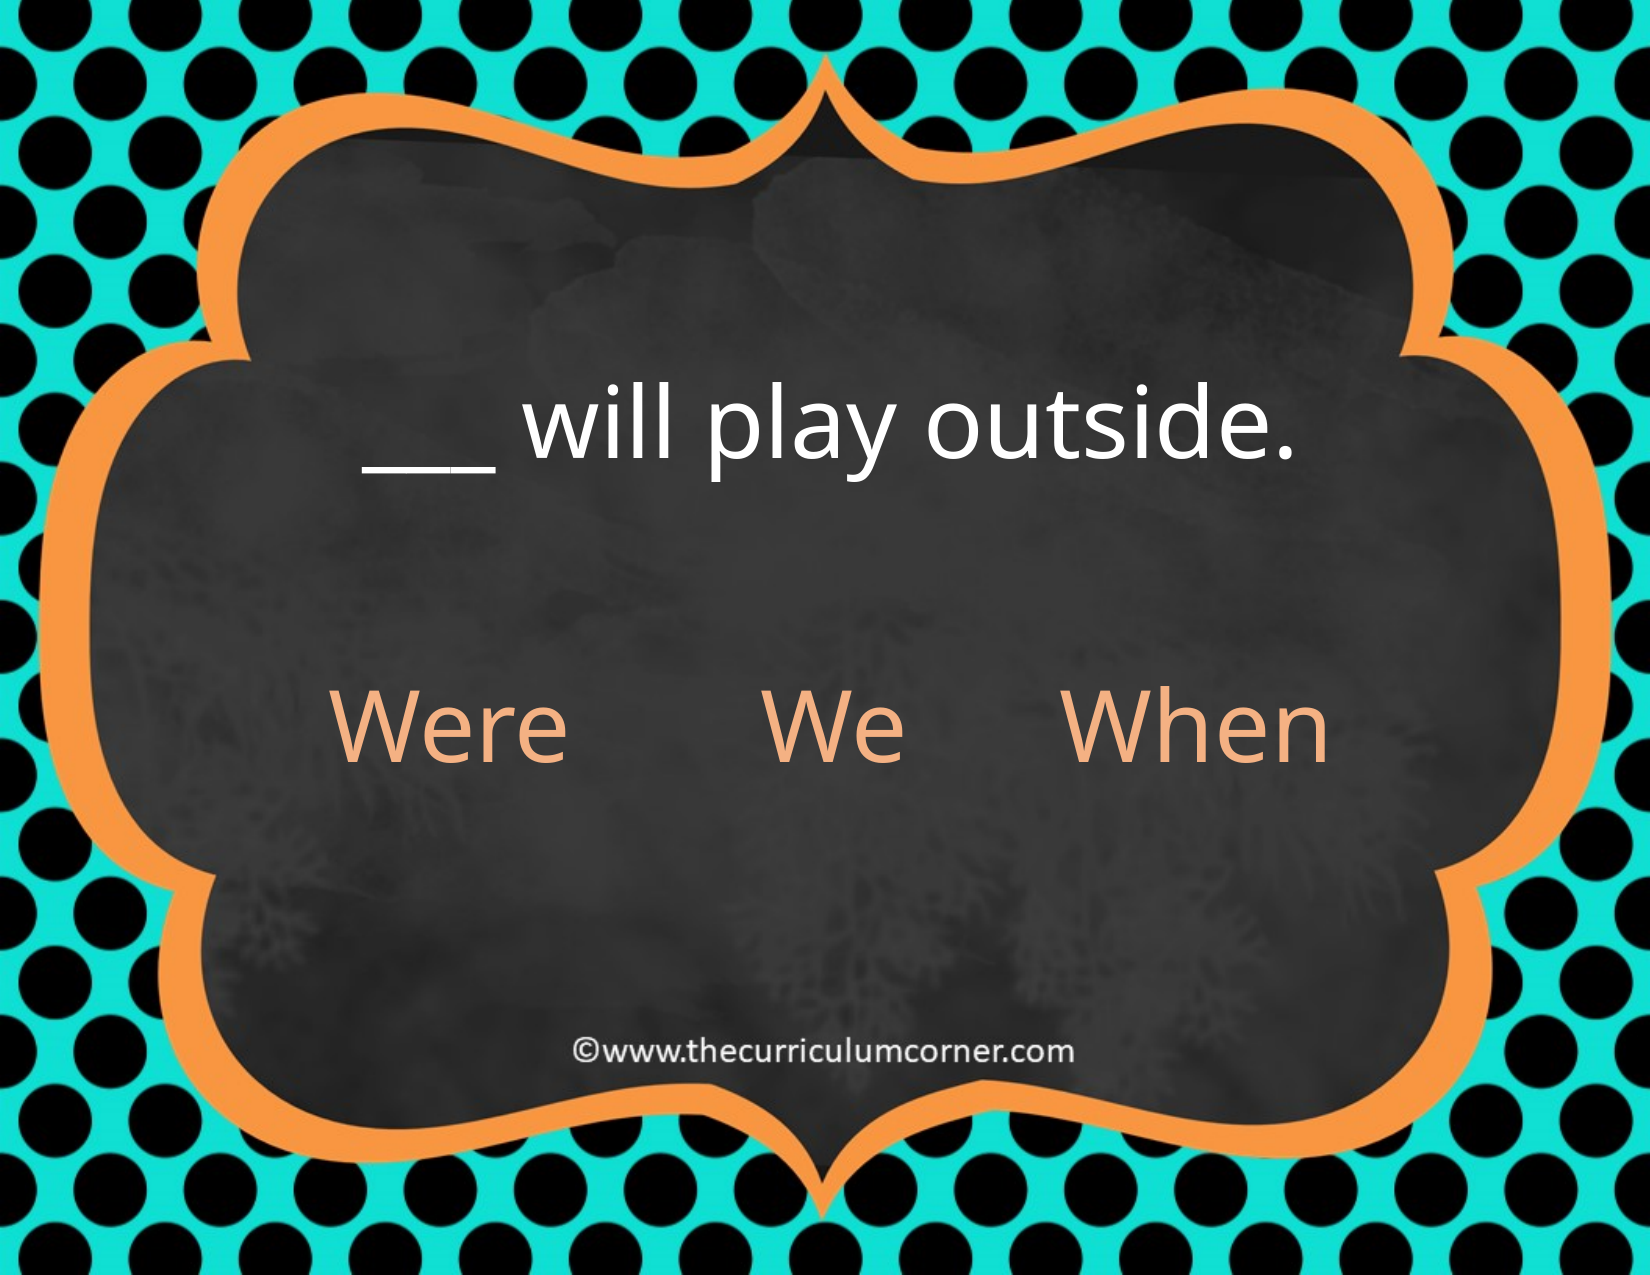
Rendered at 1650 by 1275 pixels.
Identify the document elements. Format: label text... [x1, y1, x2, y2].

picture [0, 0, 1650, 1275]
text_box We [745, 654, 923, 790]
text_box Were [313, 654, 587, 790]
text_box ___ will play outside. [347, 350, 1316, 486]
text_box When [1045, 654, 1348, 790]
